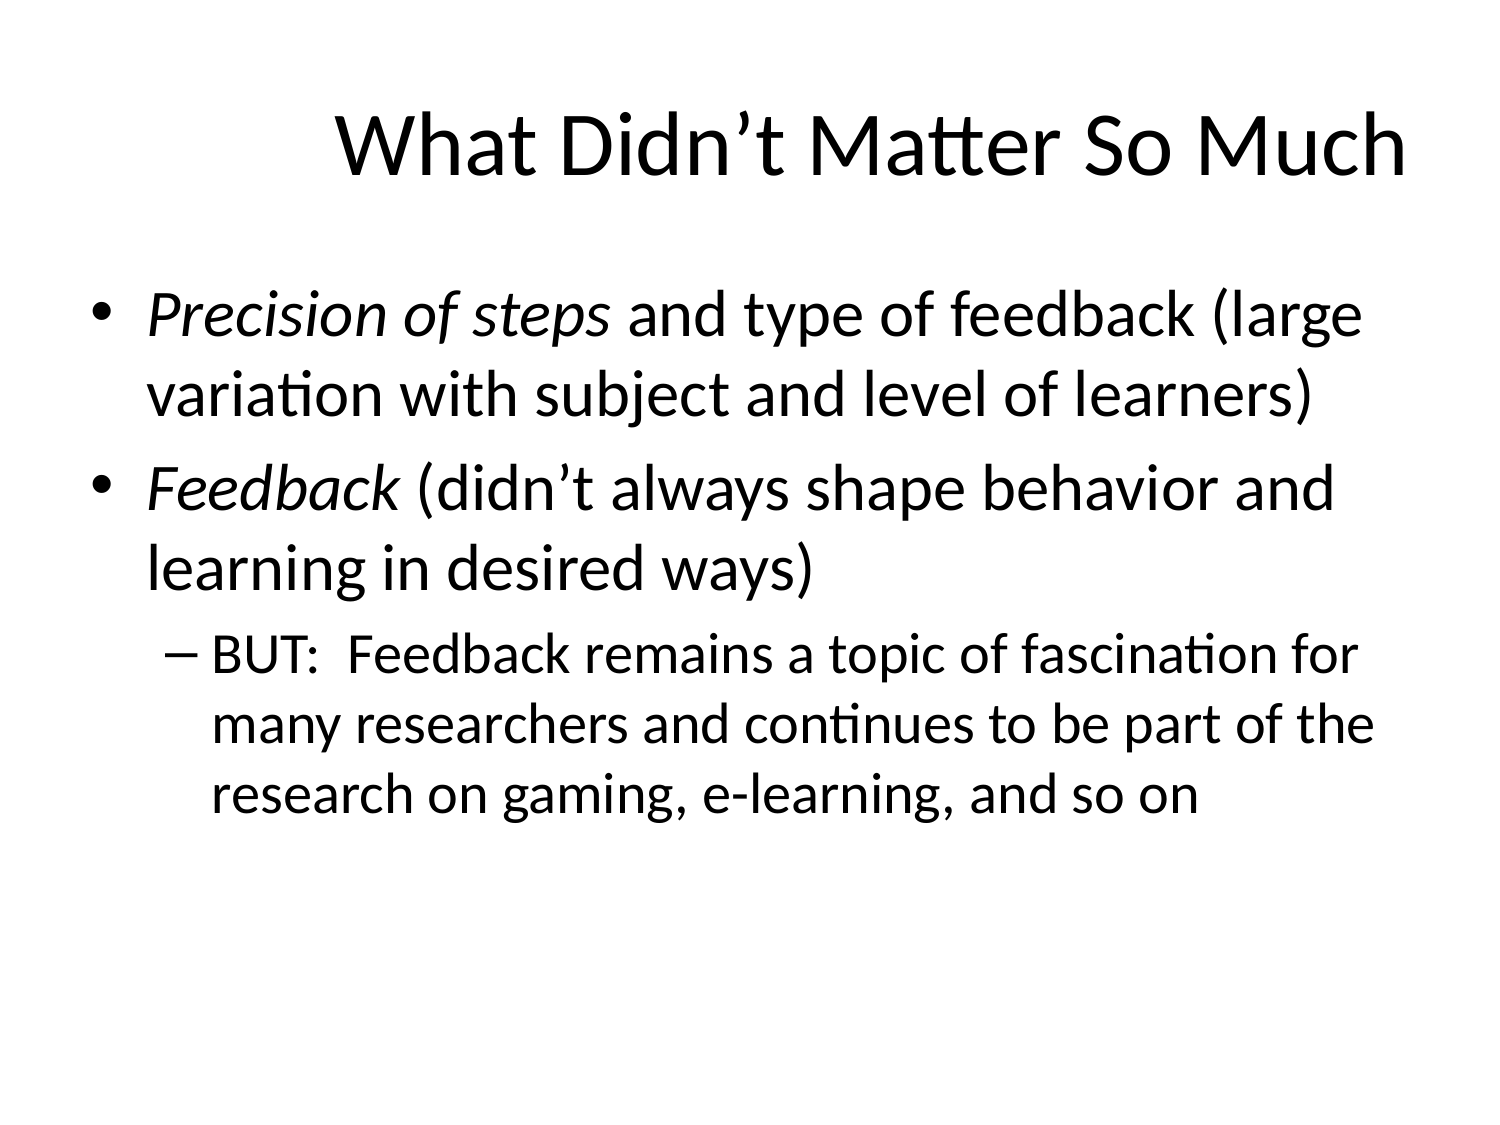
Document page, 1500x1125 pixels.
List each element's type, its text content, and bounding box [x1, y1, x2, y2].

title What Didn’t Matter So Much [75, 45, 1425, 233]
list Precision of steps and type of feedback (large variation with subject and level of learners) Feedback (didn’t always shape behavior and learning in desired ways) BUT: Feedback remains a topic of fascination for many researchers and continues to be part of the research on gaming, e-learning, and so on [75, 262, 1425, 1005]
